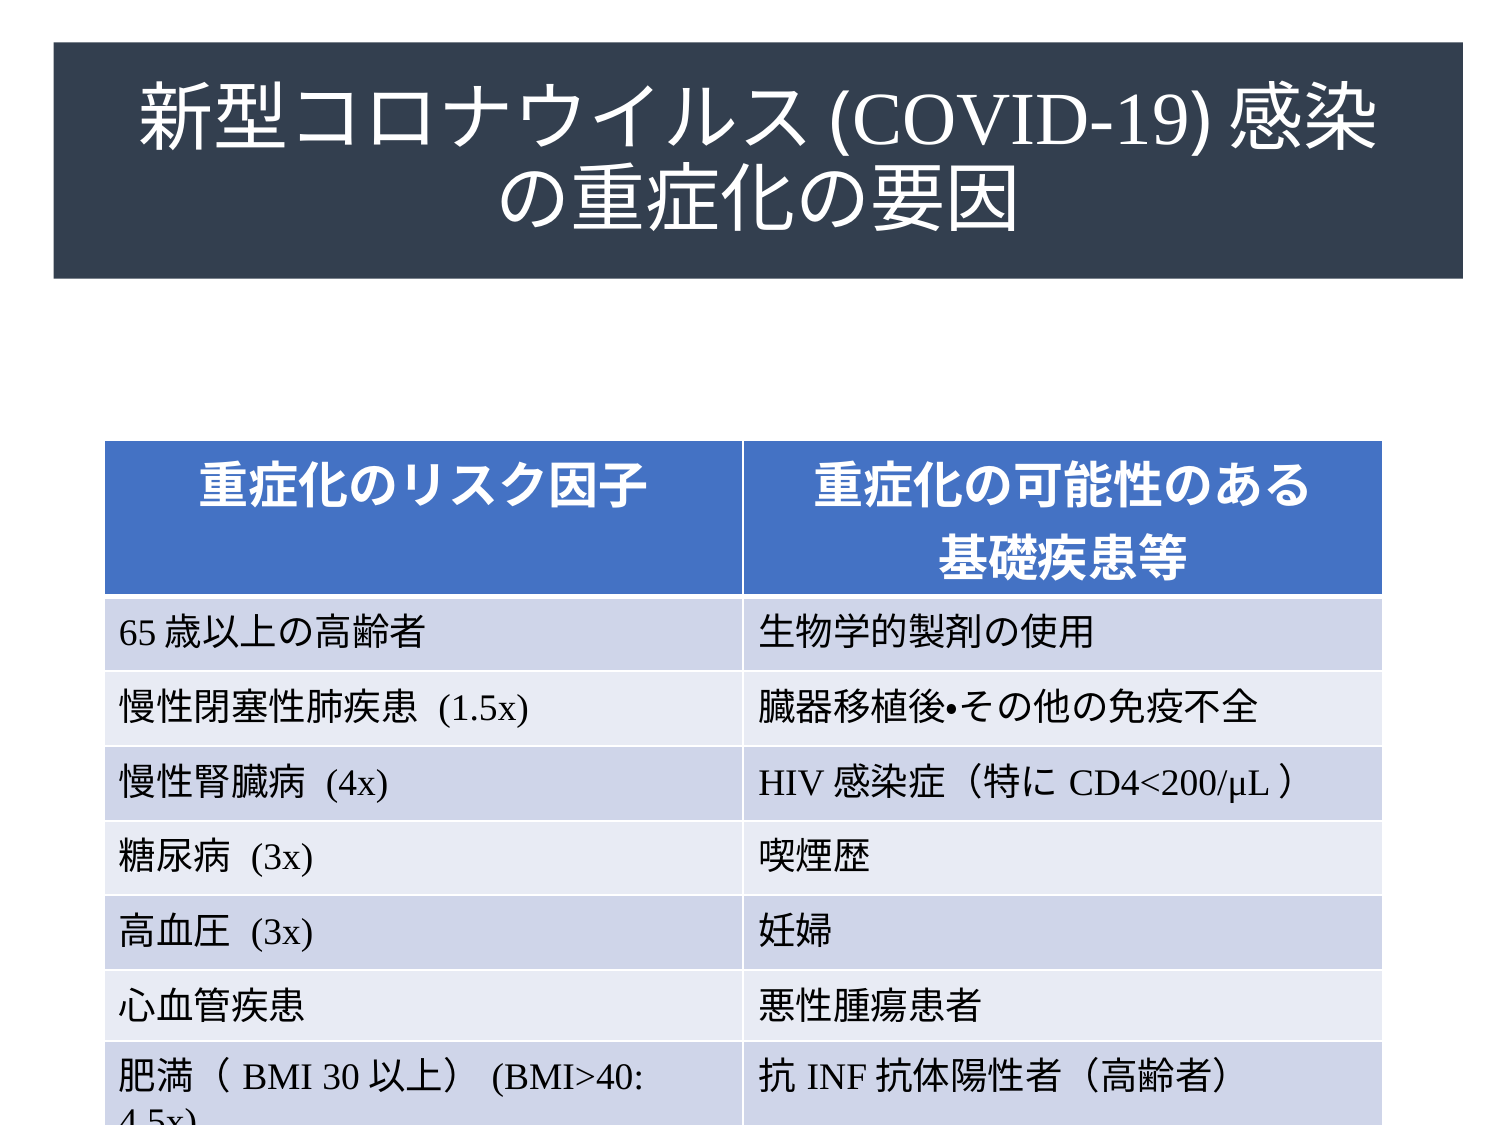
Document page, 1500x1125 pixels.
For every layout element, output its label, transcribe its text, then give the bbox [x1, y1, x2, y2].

table_cell 65歳以上の高齢者 [105, 599, 742, 670]
table_cell 心血管疾患 [105, 971, 742, 1040]
table_cell 妊婦 [744, 896, 1382, 969]
table_cell 臓器移植後・その他の免疫不全 [744, 672, 1382, 745]
table_cell 生物学的製剤の使用 [744, 599, 1382, 670]
table_cell 糖尿病 (3x) [105, 822, 742, 894]
table_header 重症化の可能性のある 基礎疾患等 [744, 441, 1382, 594]
table_cell 慢性閉塞性肺疾患 (1.5x) [105, 672, 742, 745]
title 新型コロナウイルス(COVID-19)感染 の重症化の要因 [53, 42, 1463, 279]
table_cell 慢性腎臓病 (4x) [105, 747, 742, 820]
table_cell 抗INF抗体陽性者（高齢者） [744, 1042, 1382, 1125]
table_cell 喫煙歴 [744, 822, 1382, 894]
table_cell 悪性腫瘍患者 [744, 971, 1382, 1040]
table_cell HIV感染症（特にCD4<200/μL） [744, 747, 1382, 820]
table_cell 肥満（BMI 30以上）(BMI>40: 4.5x) [105, 1042, 742, 1125]
table_cell 高血圧 (3x) [105, 896, 742, 969]
table_header 重症化のリスク因子 [105, 441, 742, 594]
